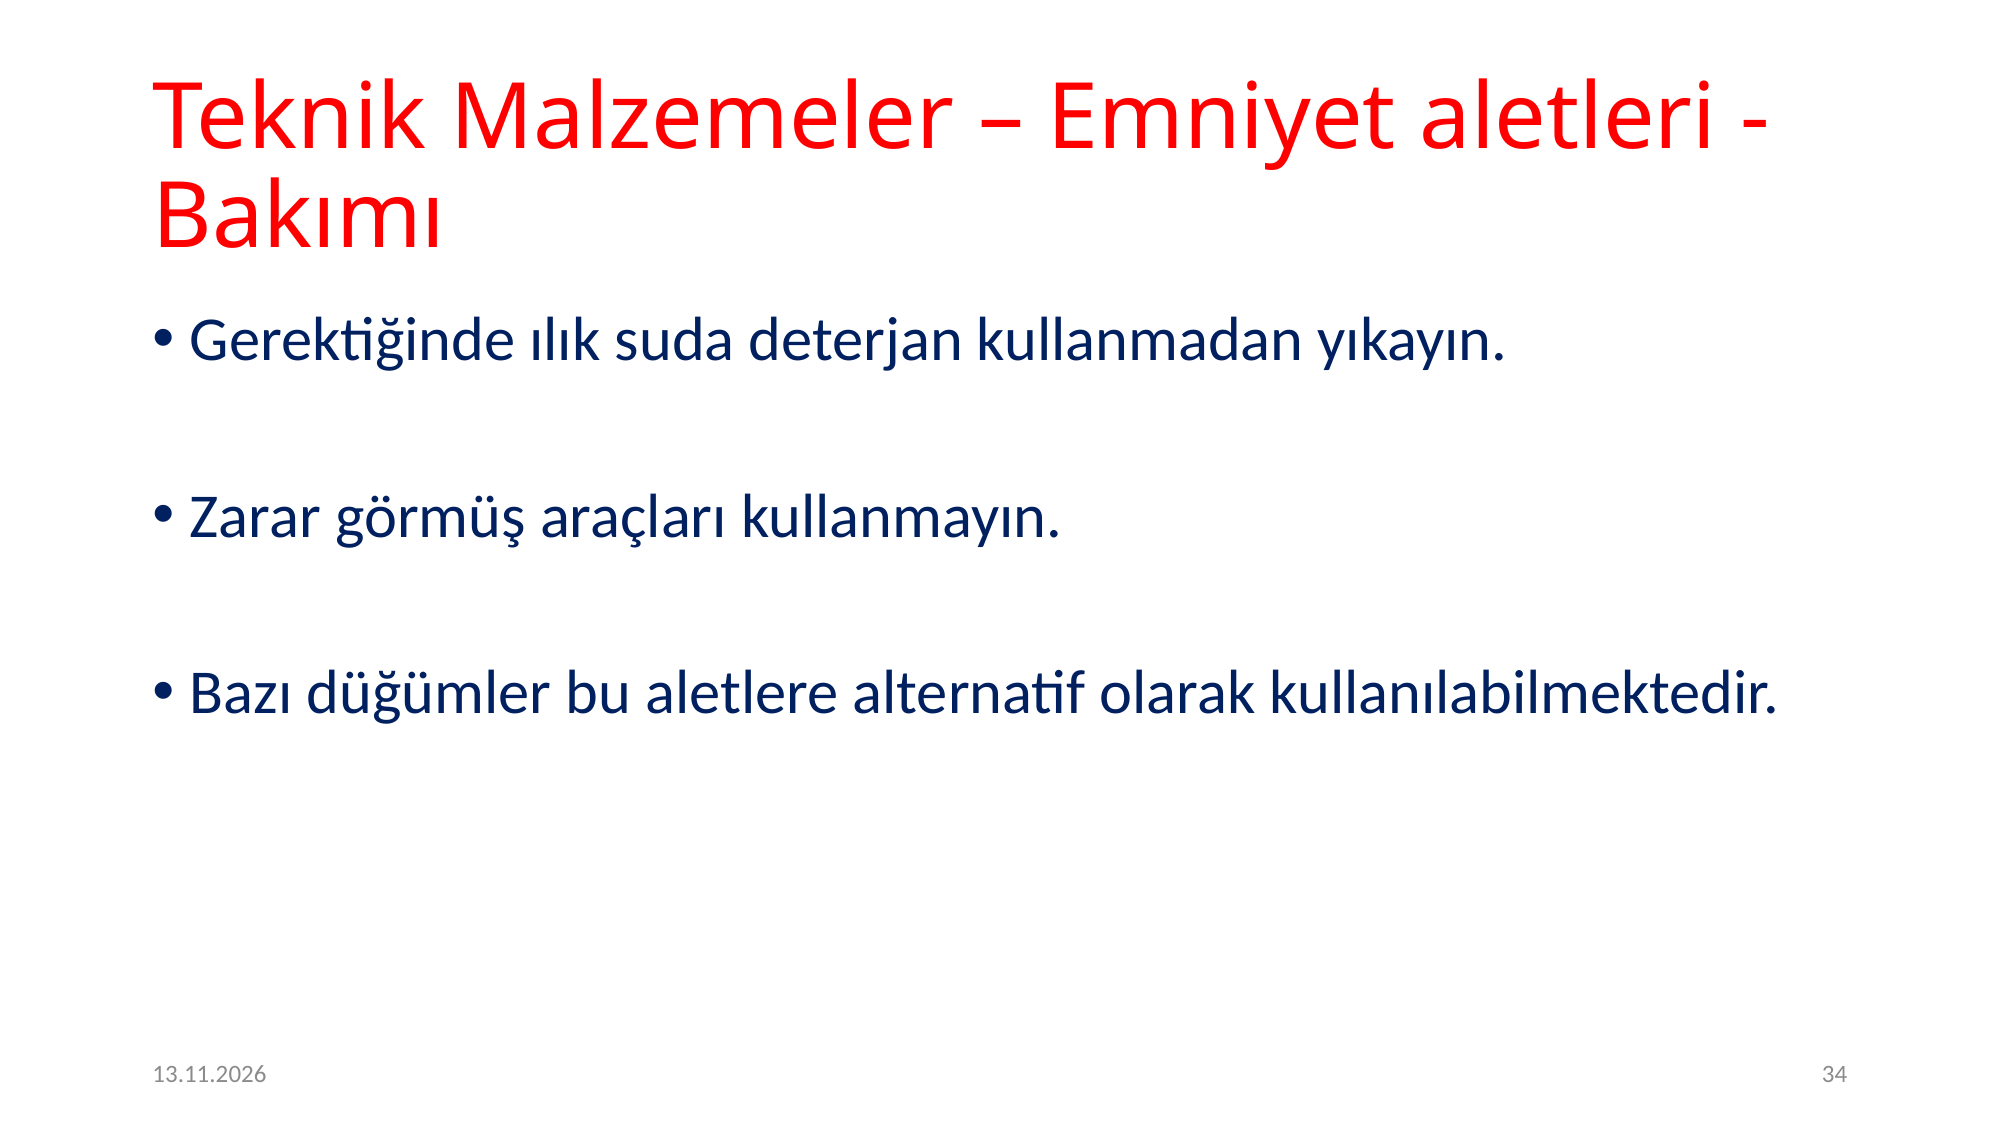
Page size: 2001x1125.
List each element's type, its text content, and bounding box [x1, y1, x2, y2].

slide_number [137, 1042, 588, 1103]
list Gerektiğinde ılık suda deterjan kullanmadan yıkayın. Zarar görmüş araçları kullanmayın. Bazı düğümler bu aletlere alternatif olarak kullanılabilmektedir. [137, 299, 1863, 1014]
slide_number 34 [1412, 1042, 1863, 1103]
title Teknik Malzemeler – Emniyet aletleri - Bakımı [137, 59, 1863, 278]
